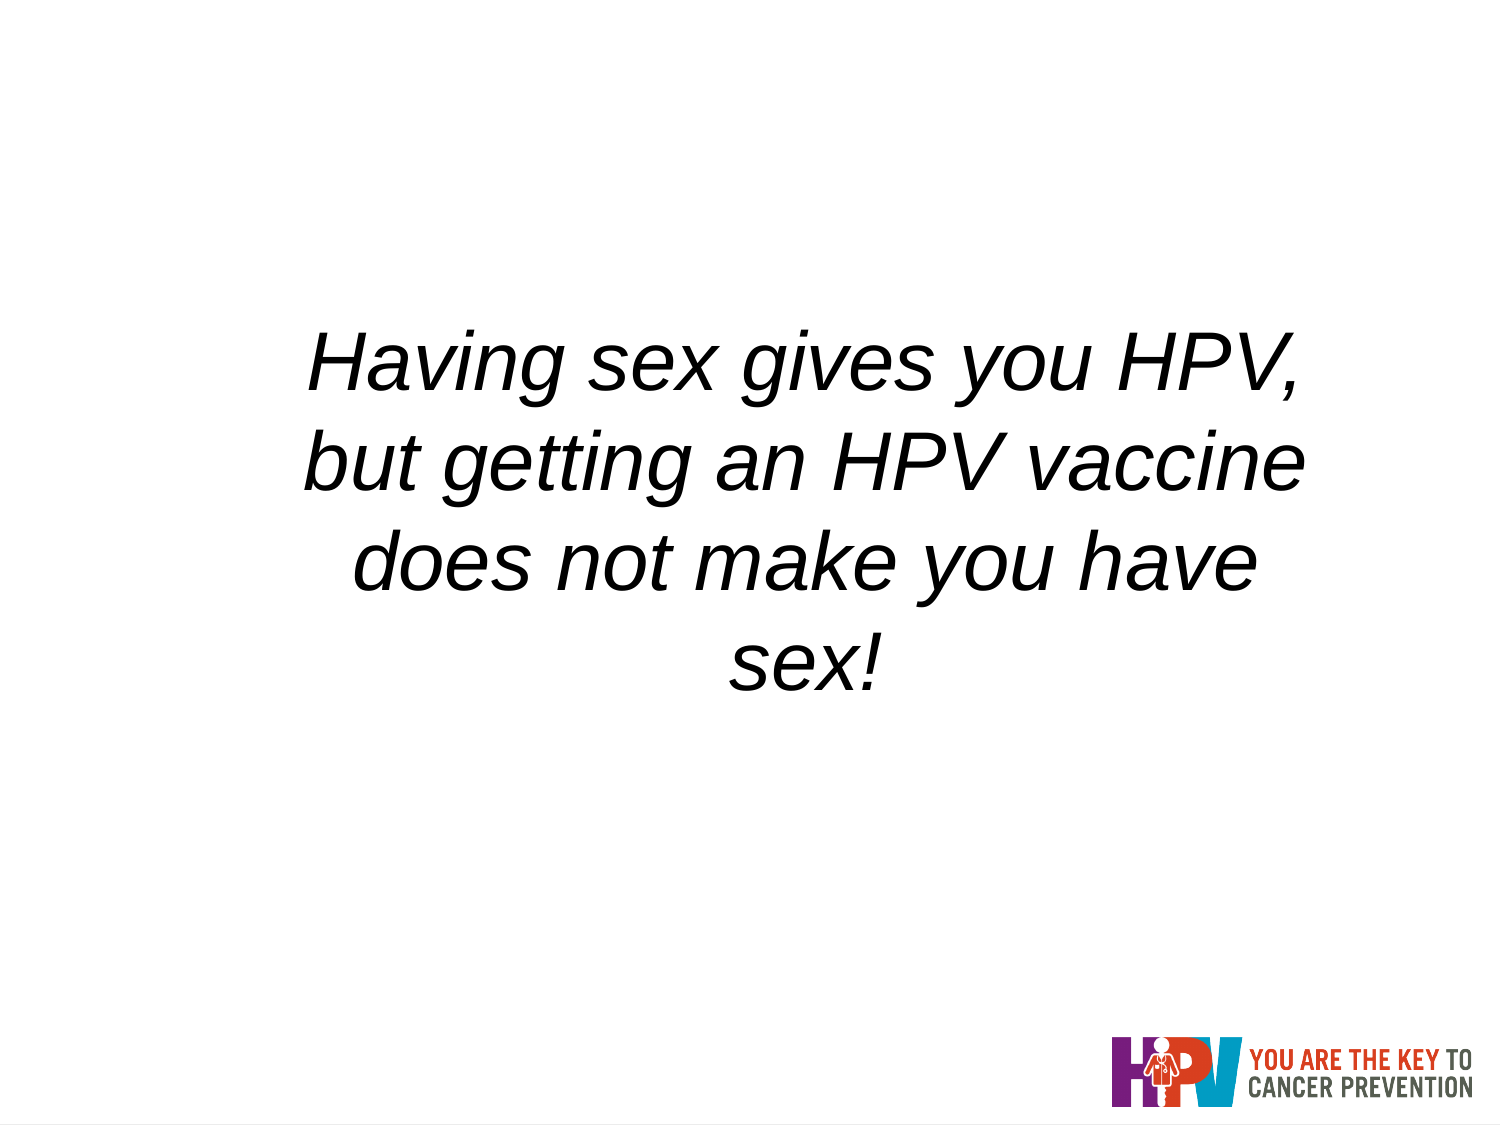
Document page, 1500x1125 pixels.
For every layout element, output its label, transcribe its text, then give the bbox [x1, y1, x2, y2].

text_box Having sex gives you HPV, but getting an HPV vaccine does not make you have sex! [274, 299, 1338, 715]
picture [1112, 1037, 1219, 1107]
picture [1233, 1037, 1472, 1107]
